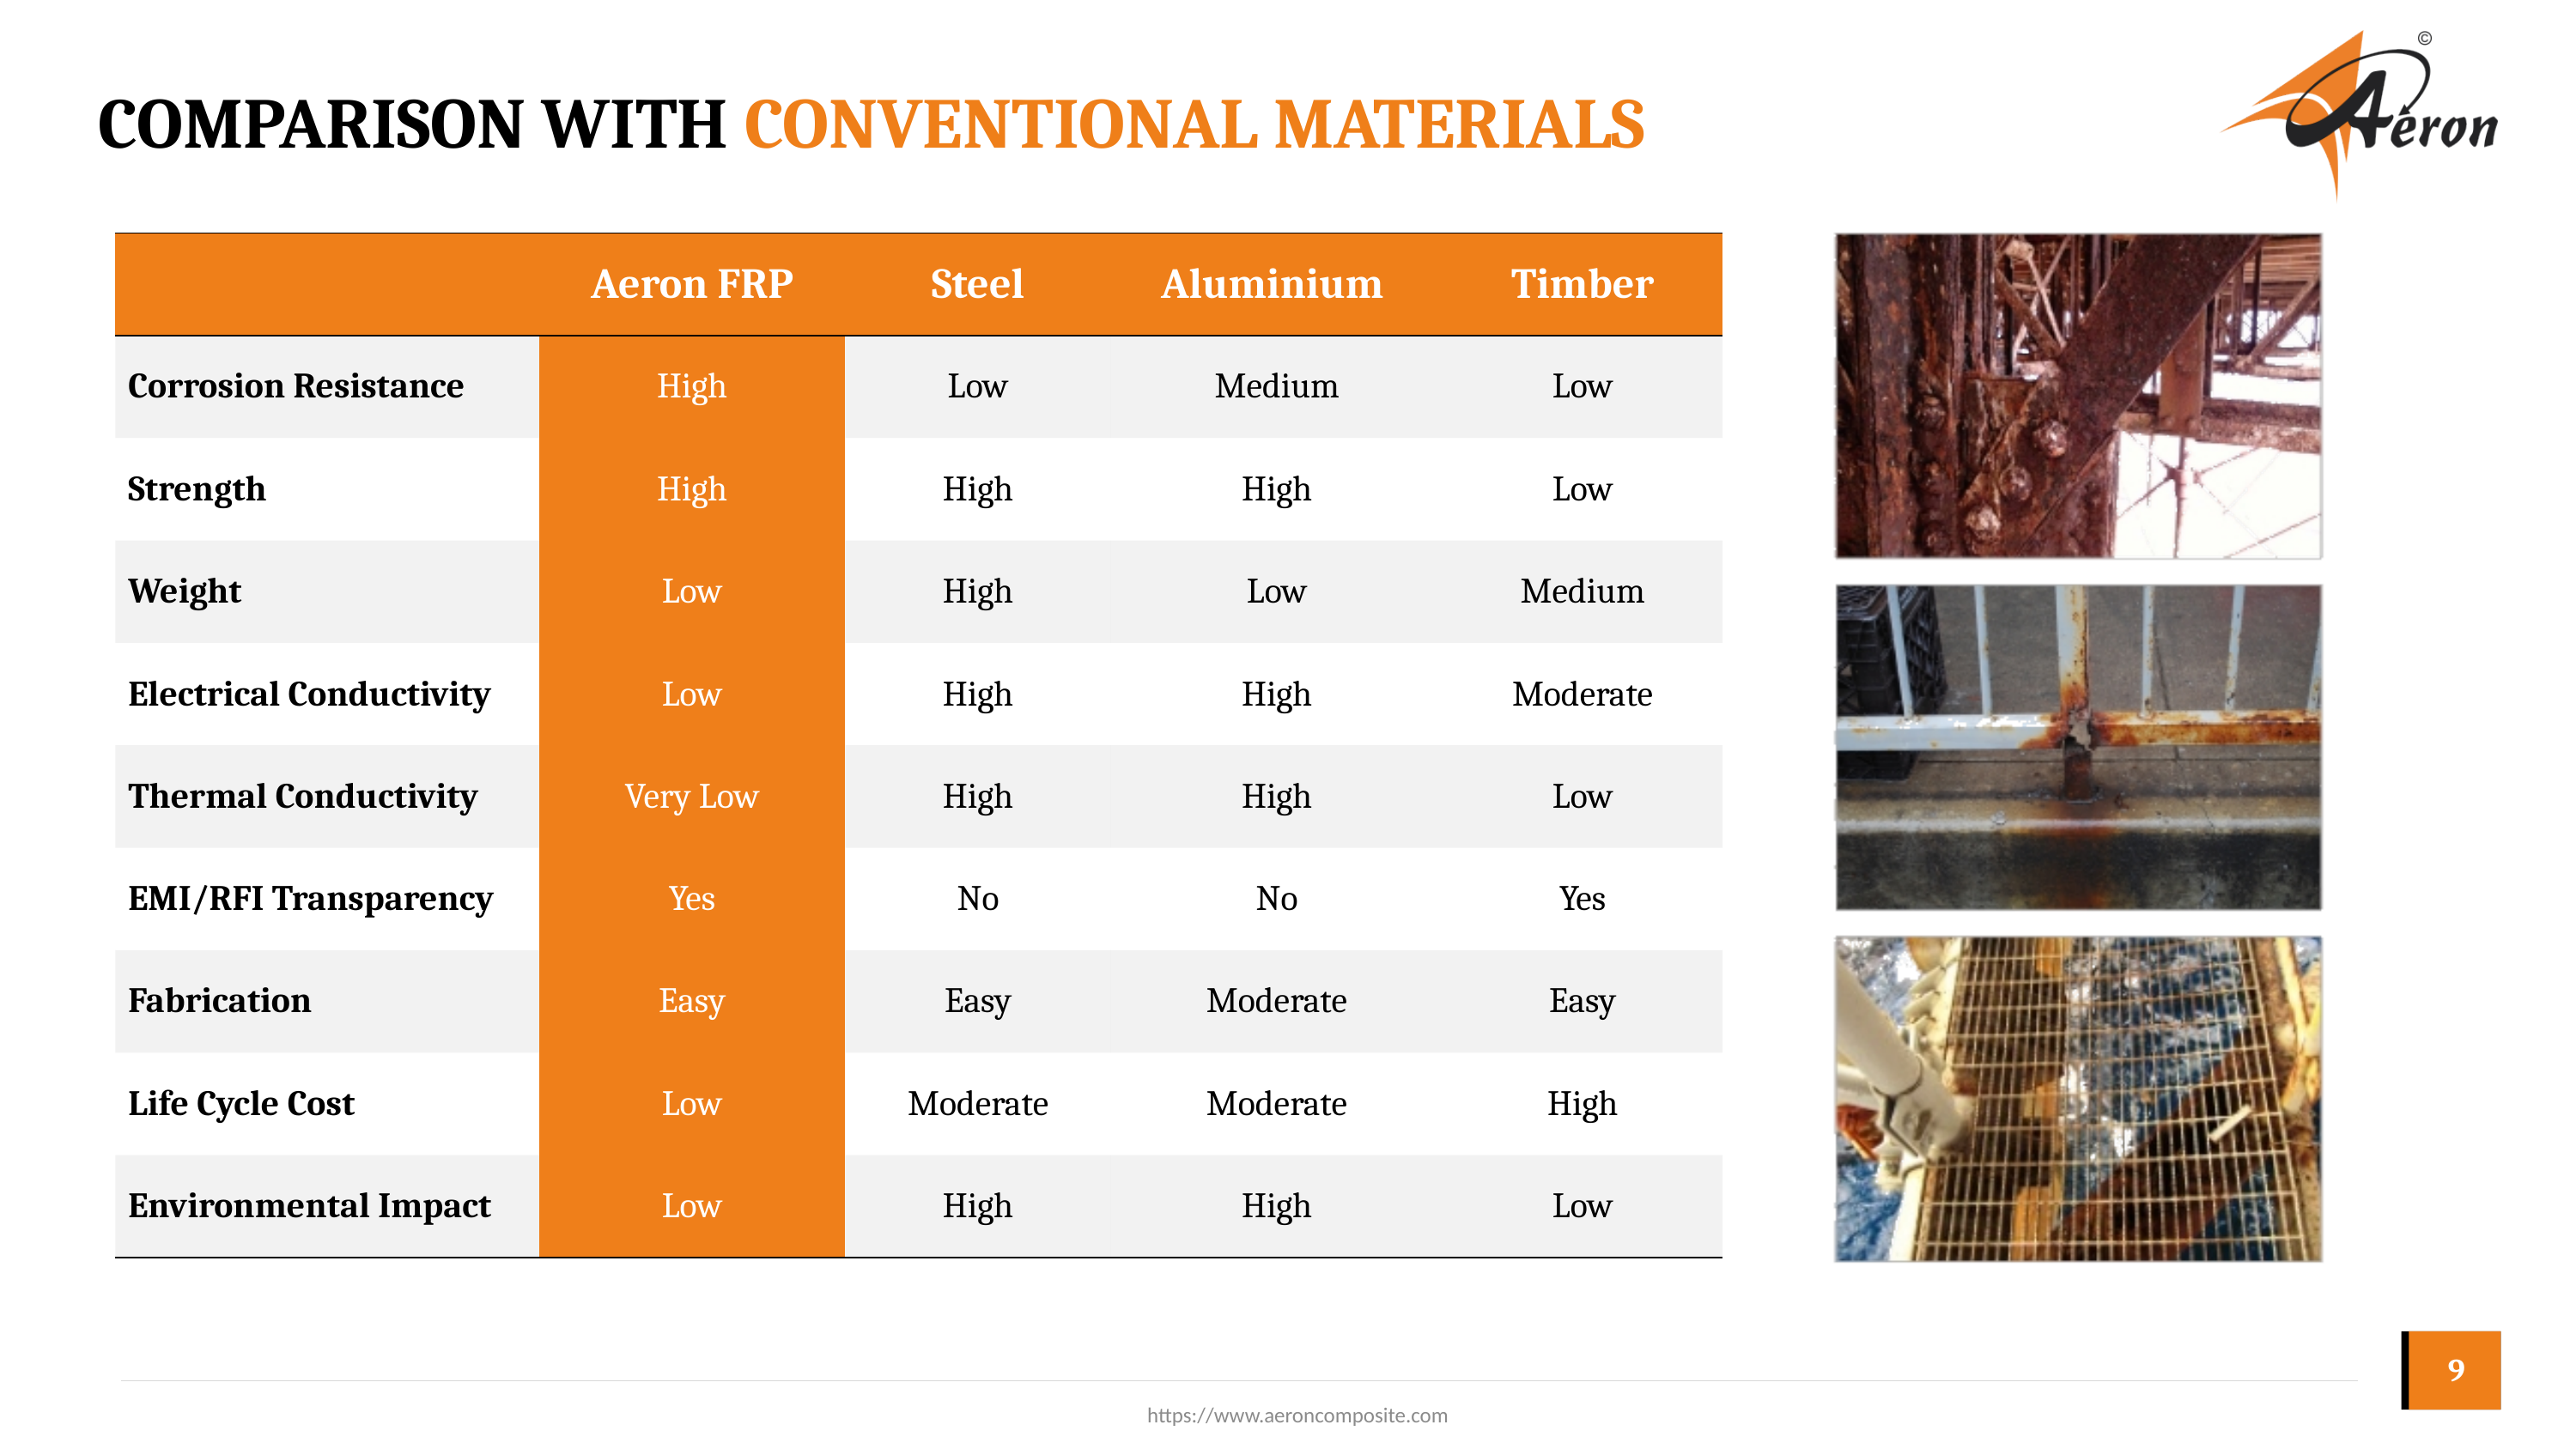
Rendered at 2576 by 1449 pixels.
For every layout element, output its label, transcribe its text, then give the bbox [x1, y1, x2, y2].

table_cell Medium [1111, 336, 1443, 438]
table_cell Moderate [1111, 1052, 1443, 1155]
table_cell Easy [539, 950, 845, 1052]
table_cell Very Low [539, 745, 845, 848]
table_cell High [1443, 1052, 1720, 1155]
table_cell Life Cycle Cost [115, 1052, 539, 1155]
table_cell No [845, 848, 1111, 950]
table_cell Low [1443, 1155, 1720, 1257]
table_cell Moderate [1111, 950, 1443, 1052]
table_cell Medium [1443, 541, 1720, 643]
table_cell High [845, 745, 1111, 848]
table_cell Easy [1443, 950, 1720, 1052]
table_header Steel [845, 233, 1111, 335]
table_cell Corrosion Resistance [115, 336, 539, 438]
table_header Aluminium [1111, 233, 1443, 335]
table_header [115, 233, 539, 335]
table_cell No [1111, 848, 1443, 950]
table_cell Strength [115, 438, 539, 541]
table_cell Yes [1443, 848, 1720, 950]
table_cell Fabrication [115, 950, 539, 1052]
table_cell Yes [539, 848, 845, 950]
table_cell Low [1443, 438, 1720, 541]
title Comparison with Conventional materials [85, 60, 1899, 226]
table_cell Low [539, 643, 845, 745]
table_cell High [1111, 745, 1443, 848]
table_cell Low [539, 1155, 845, 1257]
picture [2218, 30, 2499, 204]
table_cell Low [539, 541, 845, 643]
table_cell High [845, 1155, 1111, 1257]
table_cell Low [1111, 541, 1443, 643]
table_cell Low [845, 336, 1111, 438]
table_cell High [1111, 643, 1443, 745]
table_cell High [1111, 438, 1443, 541]
table_cell Low [1443, 745, 1720, 848]
table_cell Weight [115, 541, 539, 643]
table_cell Moderate [1443, 643, 1720, 745]
table_cell Thermal Conductivity [115, 745, 539, 848]
table_cell High [845, 643, 1111, 745]
table_cell Low [539, 1052, 845, 1155]
table_cell High [845, 438, 1111, 541]
table_cell Environmental Impact [115, 1155, 539, 1257]
table_cell High [845, 541, 1111, 643]
slide_number 9 [2177, 1343, 2478, 1394]
footer https://www.aeroncomposite.com [1094, 1388, 1503, 1440]
table_header Timber [1443, 233, 1720, 335]
table_cell High [539, 336, 845, 438]
table_cell Easy [845, 950, 1111, 1052]
table_cell EMI/RFI Transparency [115, 848, 539, 950]
table_cell High [539, 438, 845, 541]
picture [1724, 224, 2440, 1269]
table_cell High [1111, 1155, 1443, 1257]
table_cell Moderate [845, 1052, 1111, 1155]
table_cell Low [1443, 336, 1720, 438]
table_header Aeron FRP [539, 233, 845, 335]
table_cell Electrical Conductivity [115, 643, 539, 745]
